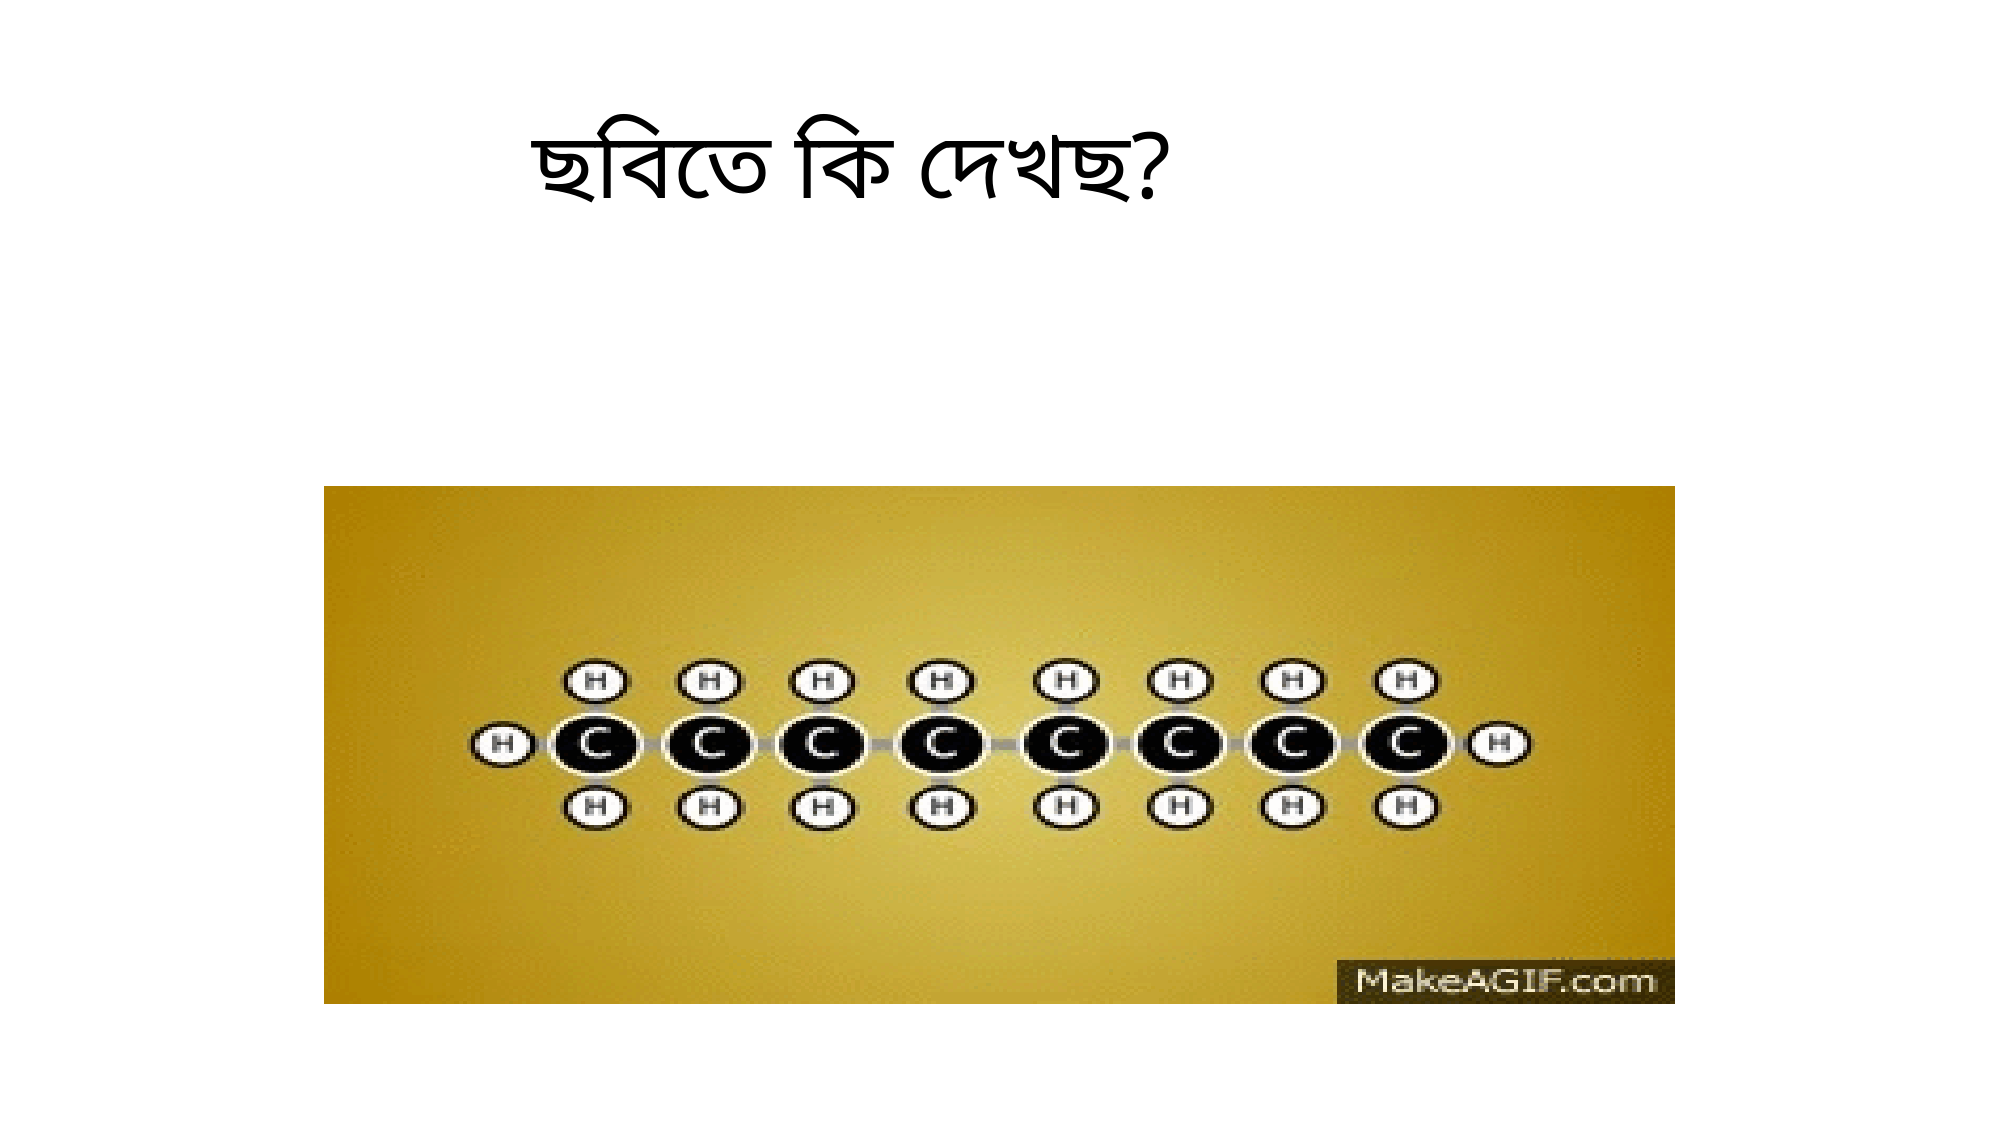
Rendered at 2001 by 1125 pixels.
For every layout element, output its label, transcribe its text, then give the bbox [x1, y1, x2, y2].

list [324, 486, 1675, 1004]
title ছবিতে কি দেখছ? [137, 59, 1863, 278]
